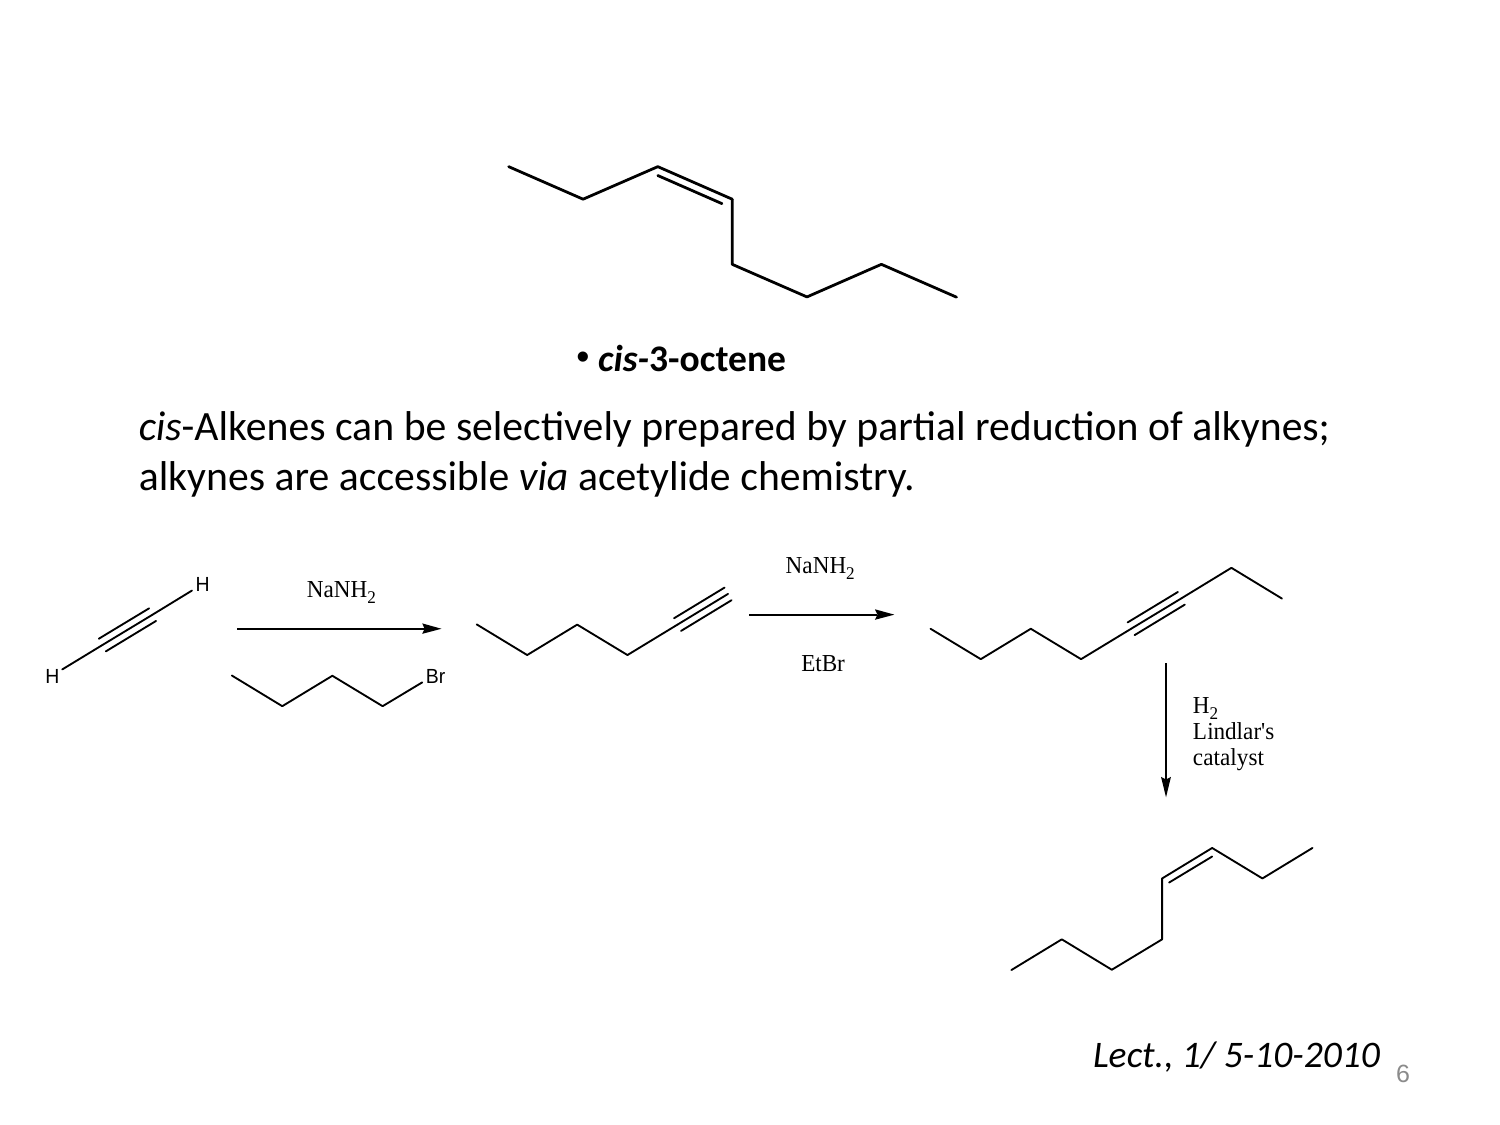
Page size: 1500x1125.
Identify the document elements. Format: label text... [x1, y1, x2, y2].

slide_number 6 [1074, 1042, 1425, 1103]
text_box Lect., 1/ 5-10-2010 [1078, 1023, 1396, 1083]
text_box cis-3-octene [561, 326, 802, 386]
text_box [40, 550, 1318, 977]
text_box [501, 160, 963, 303]
text_box cis-Alkenes can be selectively prepared by partial reduction of alkynes; alkynes are accessible via acetylide chemistry. [123, 361, 1436, 557]
